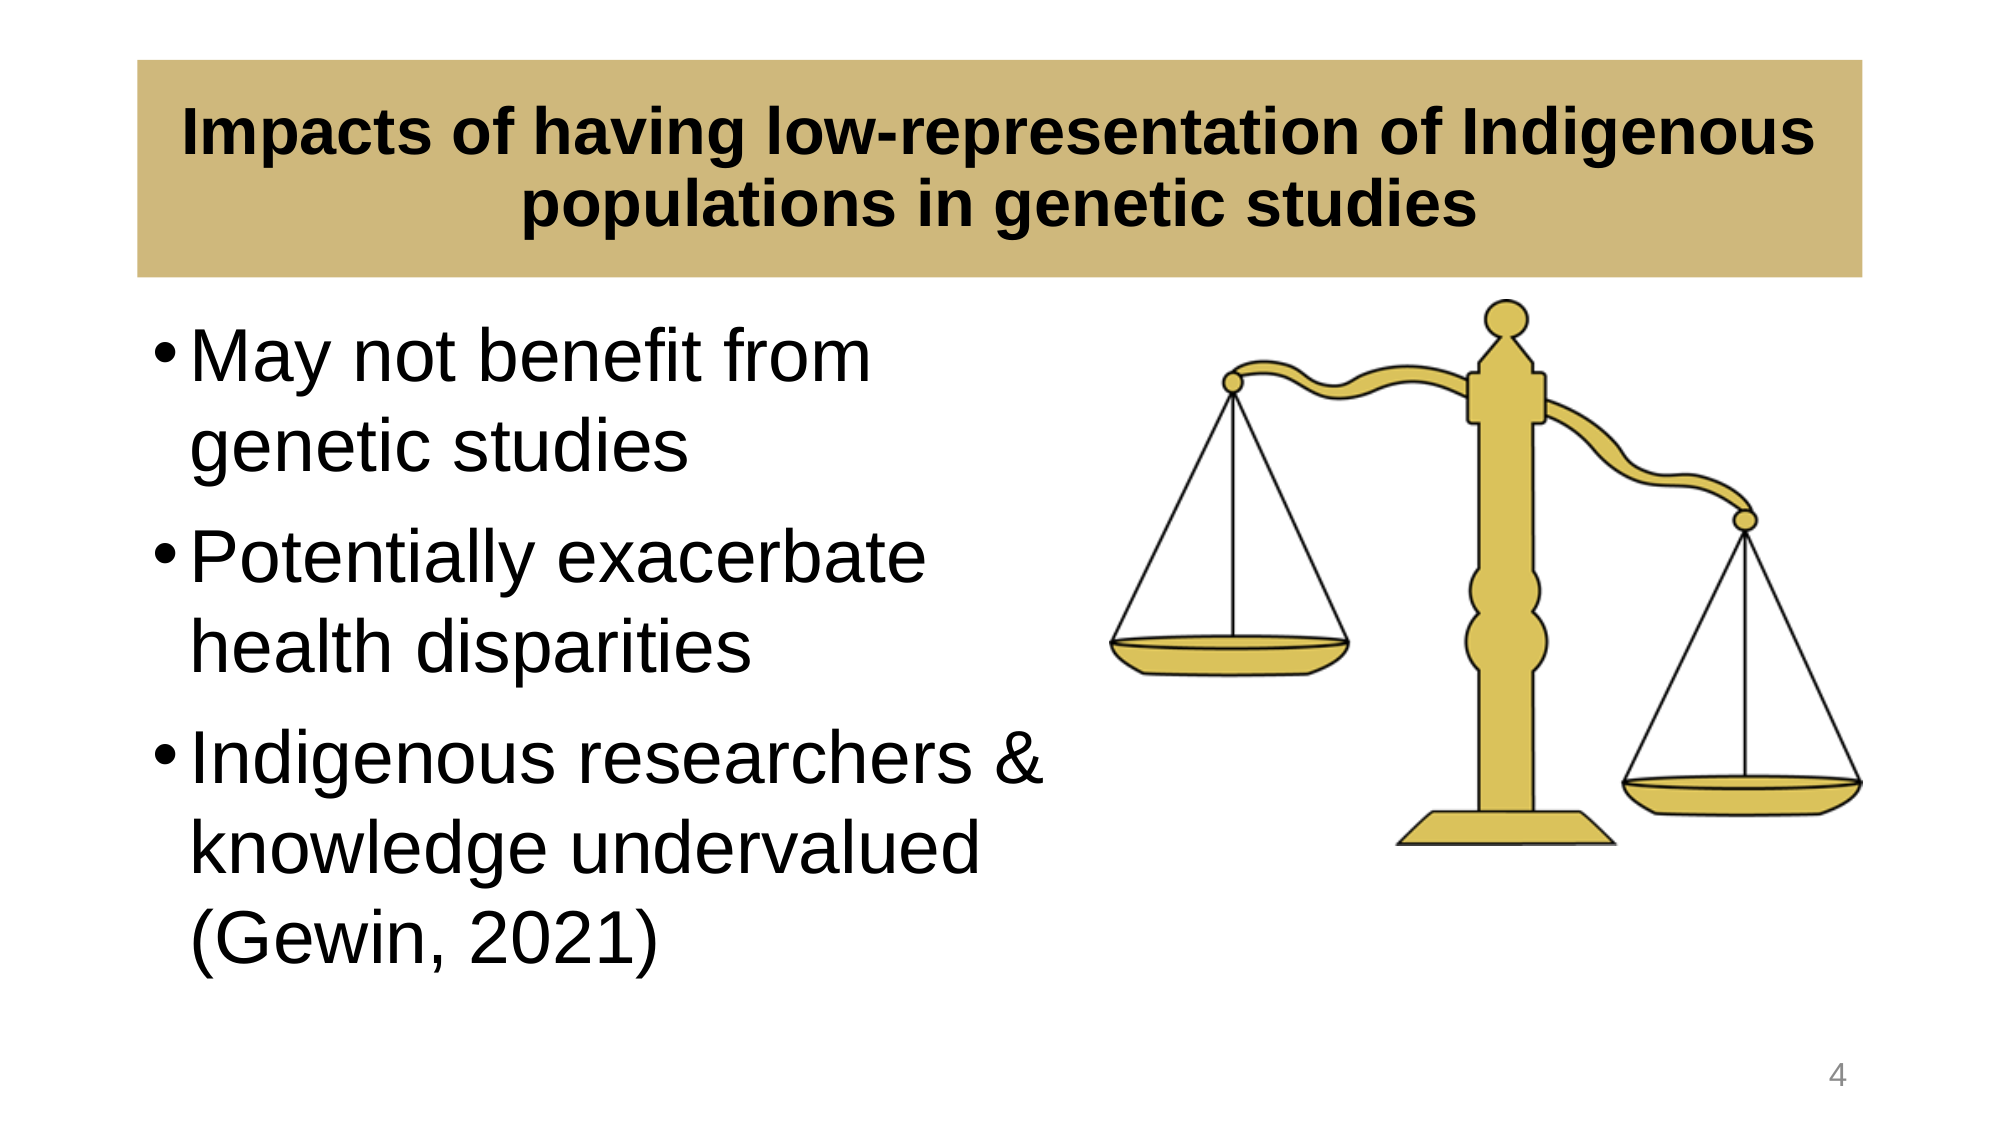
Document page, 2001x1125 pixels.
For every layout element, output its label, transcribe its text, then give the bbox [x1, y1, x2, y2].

title Impacts of having low-representation of Indigenous populations in genetic studies [137, 59, 1863, 278]
list May not benefit from genetic studies Potentially exacerbate health disparities Indigenous researchers & knowledge undervalued (Gewin, 2021) [137, 299, 1110, 1014]
picture [1109, 299, 1863, 846]
slide_number 4 [1412, 1042, 1863, 1103]
